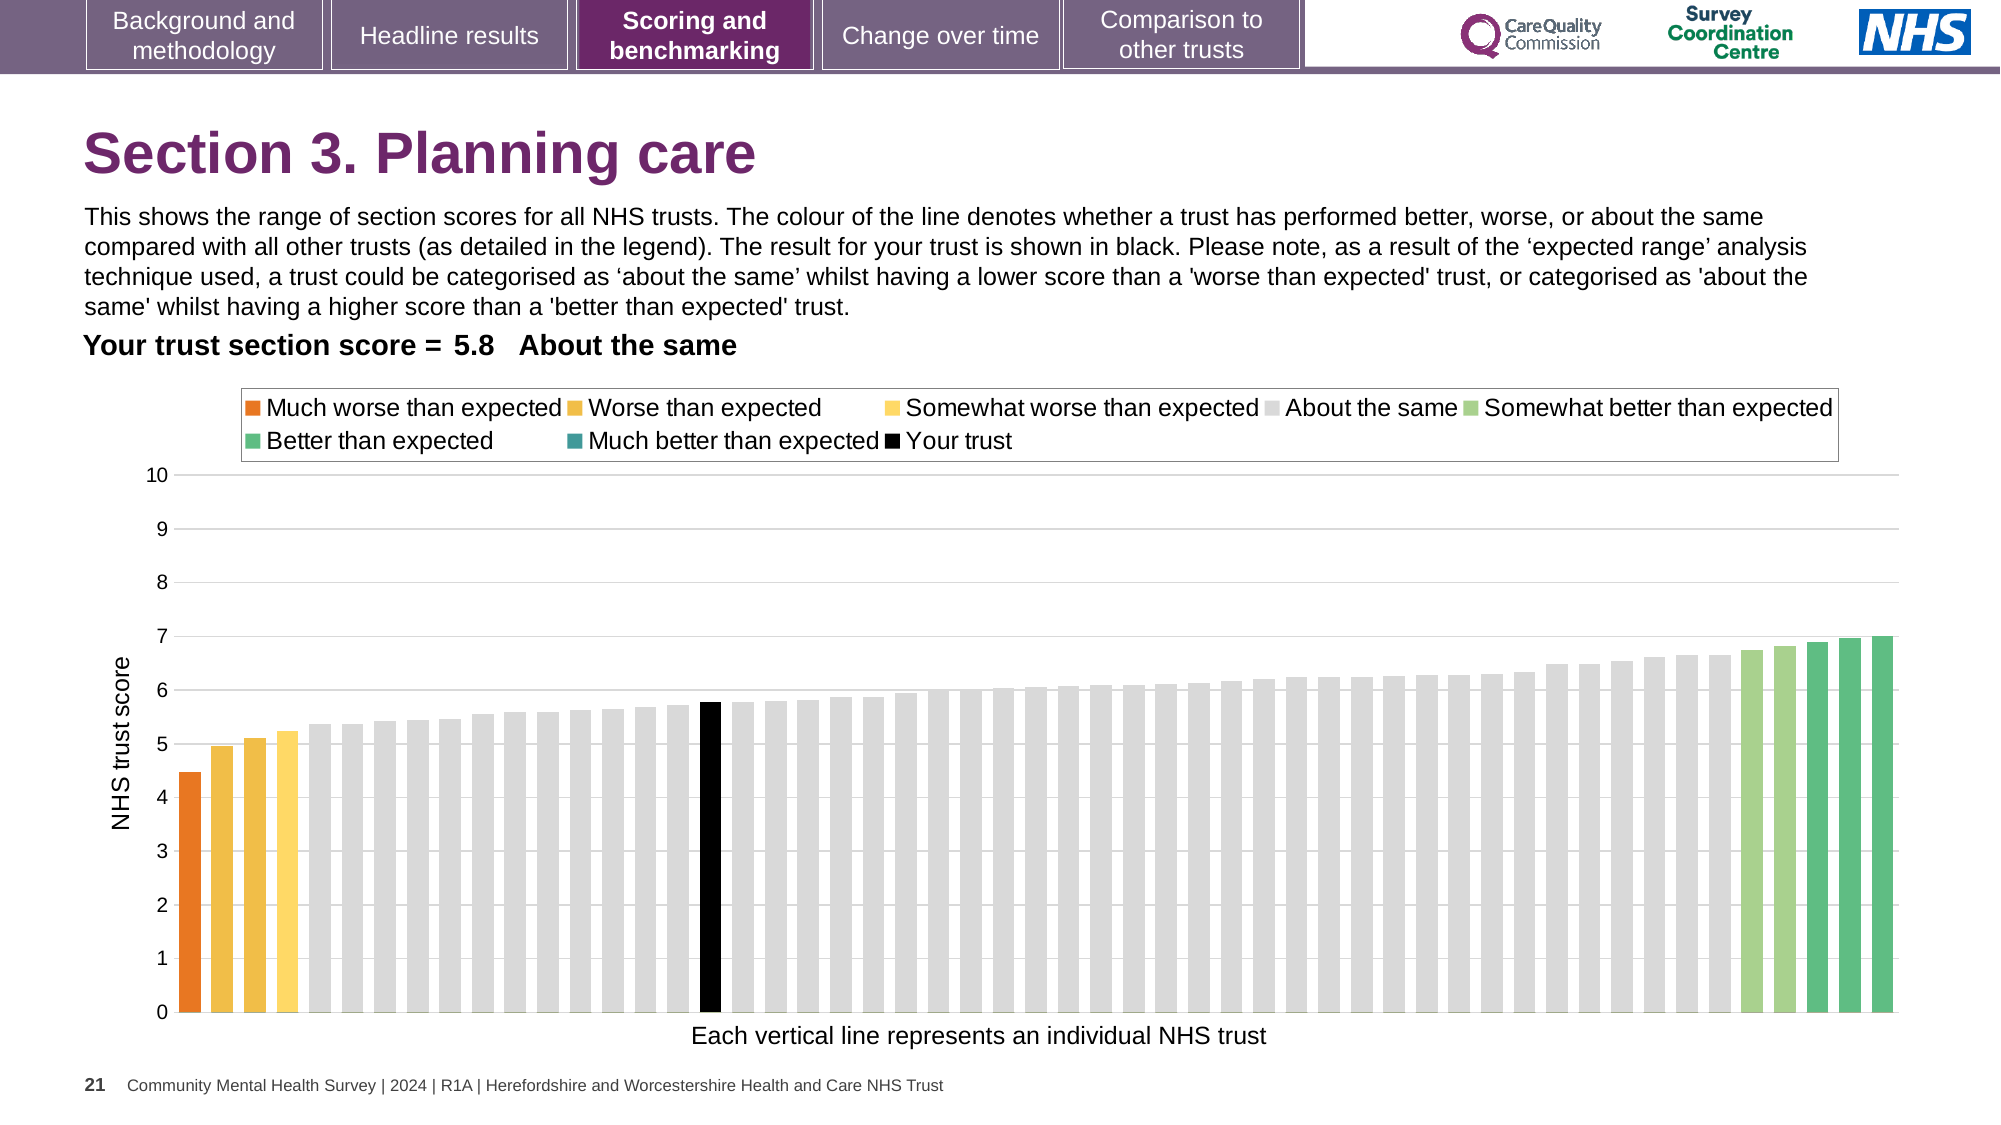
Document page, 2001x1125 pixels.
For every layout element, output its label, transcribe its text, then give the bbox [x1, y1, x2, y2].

picture [1460, 13, 1602, 59]
text_box 21 [84, 1065, 122, 1125]
table_header 5.8 [448, 323, 518, 369]
picture [1666, 3, 1794, 61]
table_header Your trust section score = [53, 323, 448, 370]
table_header About the same [518, 323, 1807, 369]
title Section 3. Planning care [68, 100, 1942, 209]
text_box This shows the range of section scores for all NHS trusts. The colour of the line denotes whether a trust has performed better, worse, or about the same compared with all other trusts (as detailed in the legend). The result for your trust is shown in black. Please note, as a result of the ‘expected range’ analysis technique used, a trust could be categorised as ‘about the same’ whilst having a lower score than a 'worse than expected' trust, or categorised as 'about the same' whilst having a higher score than a 'better than expected' trust. [69, 192, 1890, 328]
picture [1859, 9, 1971, 55]
chart [99, 369, 1923, 1036]
text_box Each vertical line represents an individual NHS trust [676, 1036, 1283, 1058]
